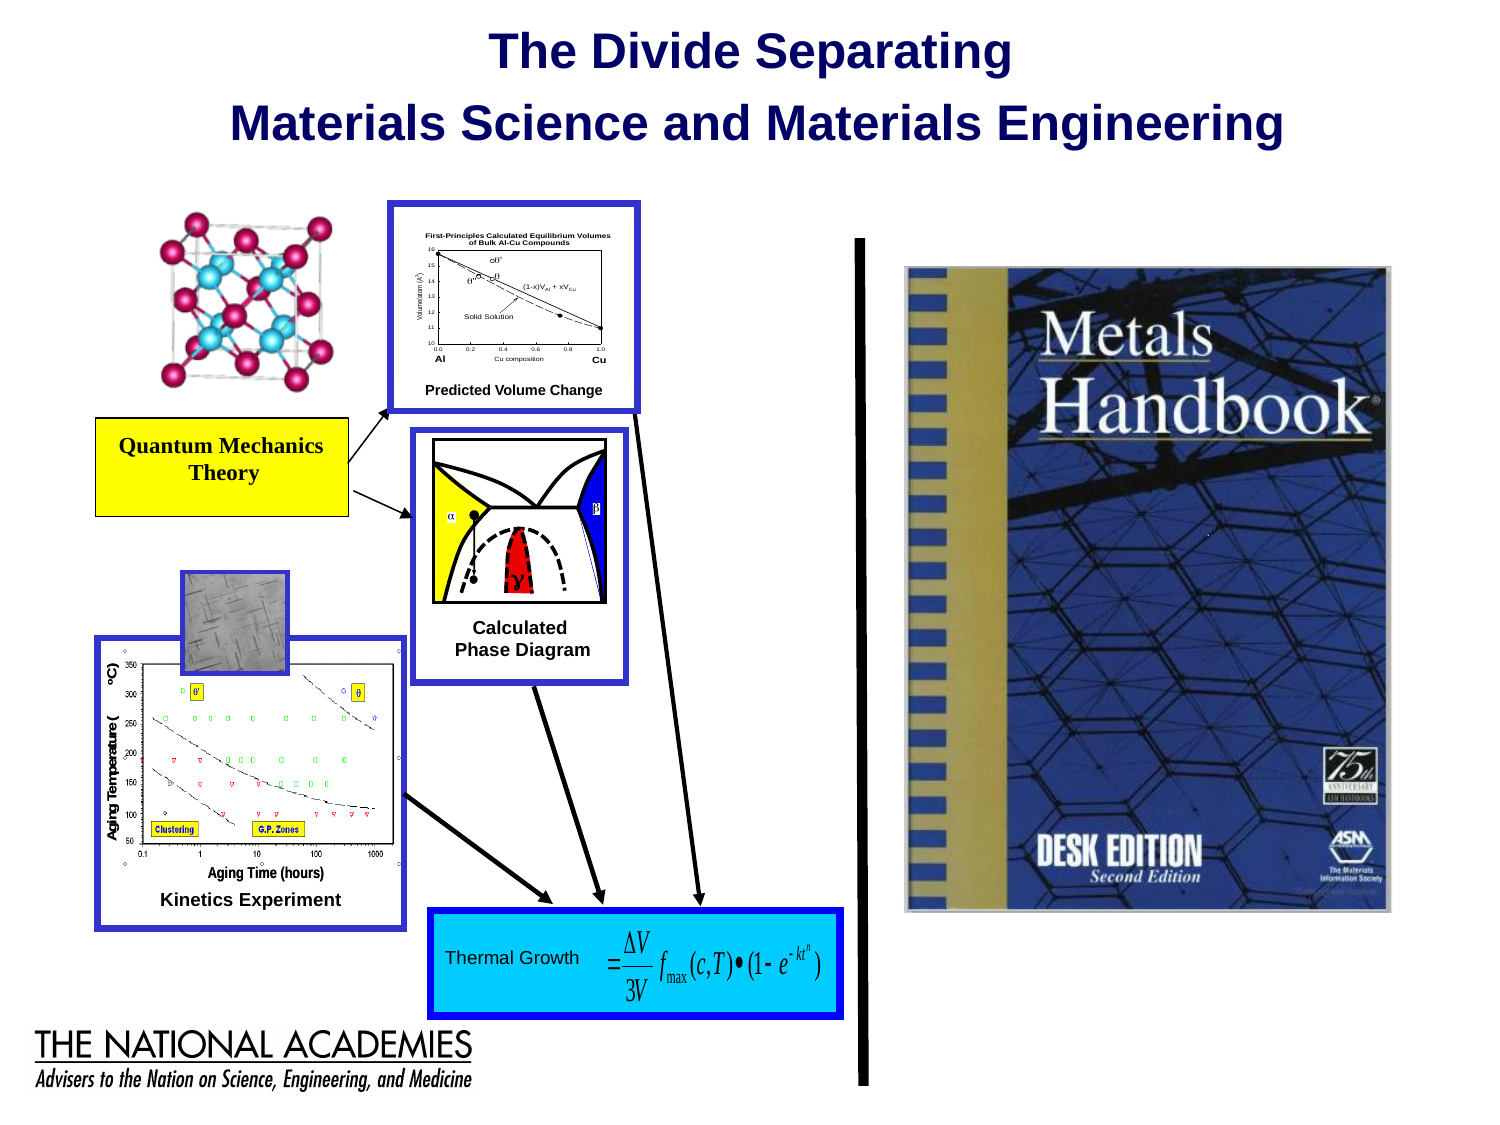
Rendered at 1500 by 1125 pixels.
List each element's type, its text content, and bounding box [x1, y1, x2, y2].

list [904, 265, 1500, 913]
title The Divide Separating Materials Science and Materials Engineering [38, 0, 1478, 188]
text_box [94, 203, 841, 1017]
picture [29, 1023, 480, 1094]
